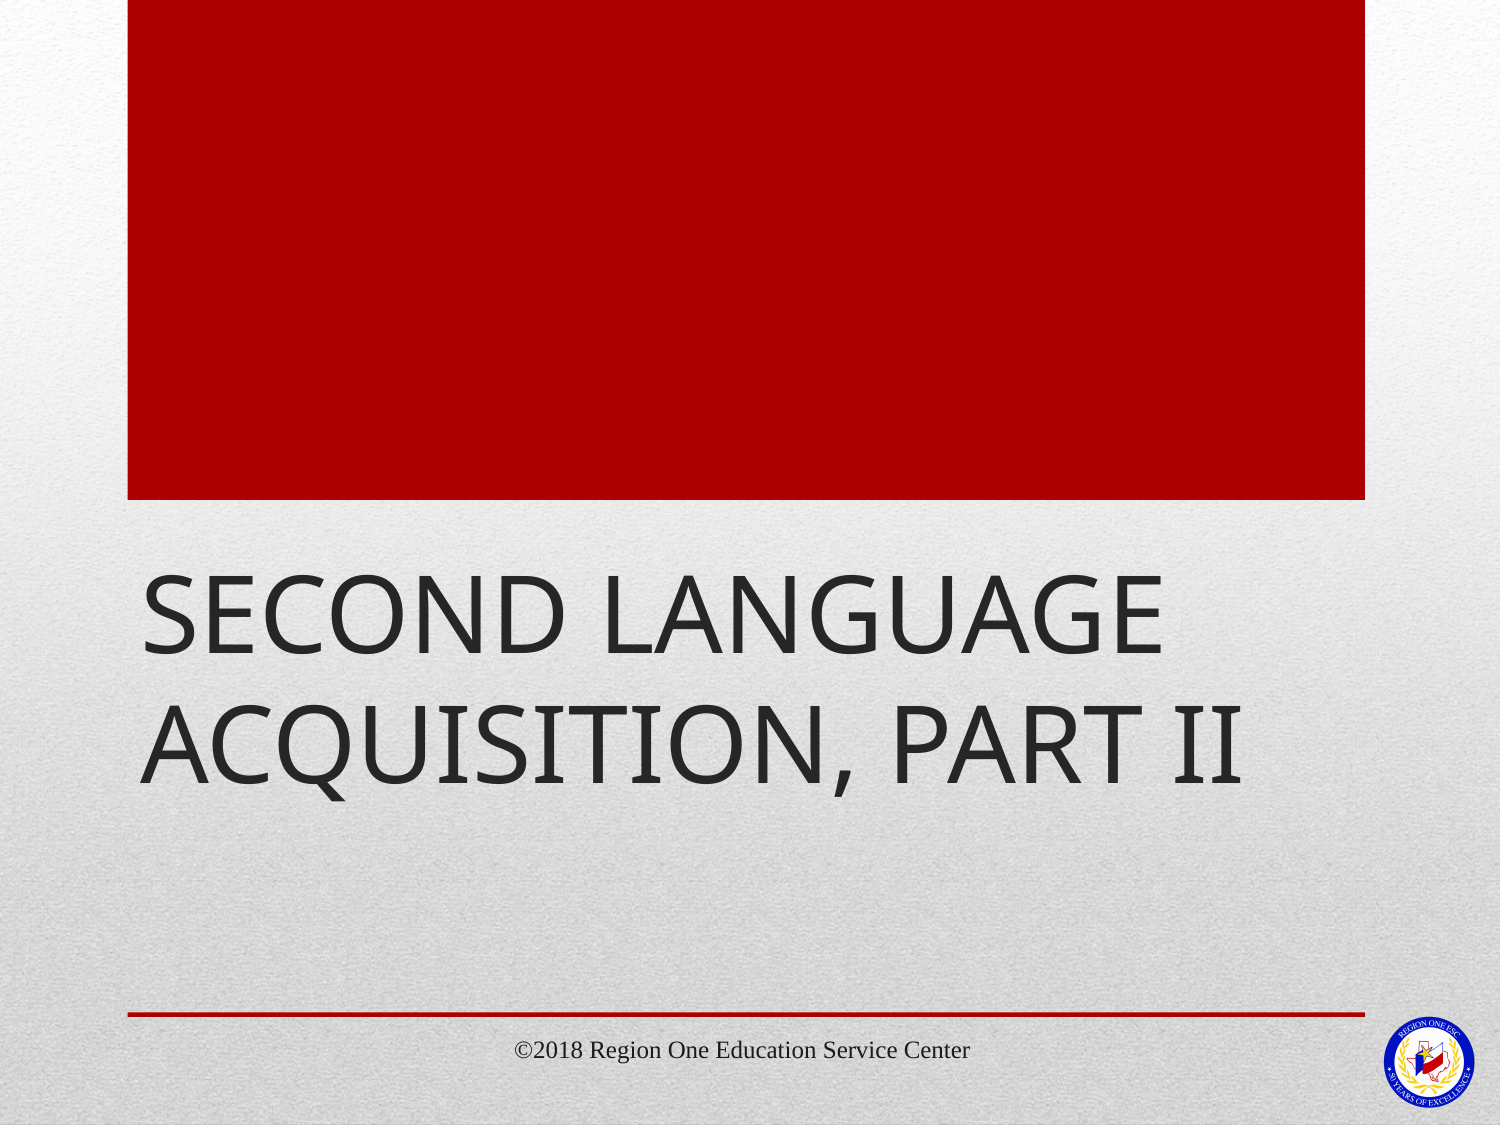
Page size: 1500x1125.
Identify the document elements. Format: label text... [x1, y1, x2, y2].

picture [1382, 1015, 1476, 1108]
footer ©2018 Region One Education Service Center [342, 1018, 1143, 1079]
title Second language acquisition, part ii [125, 537, 1363, 813]
